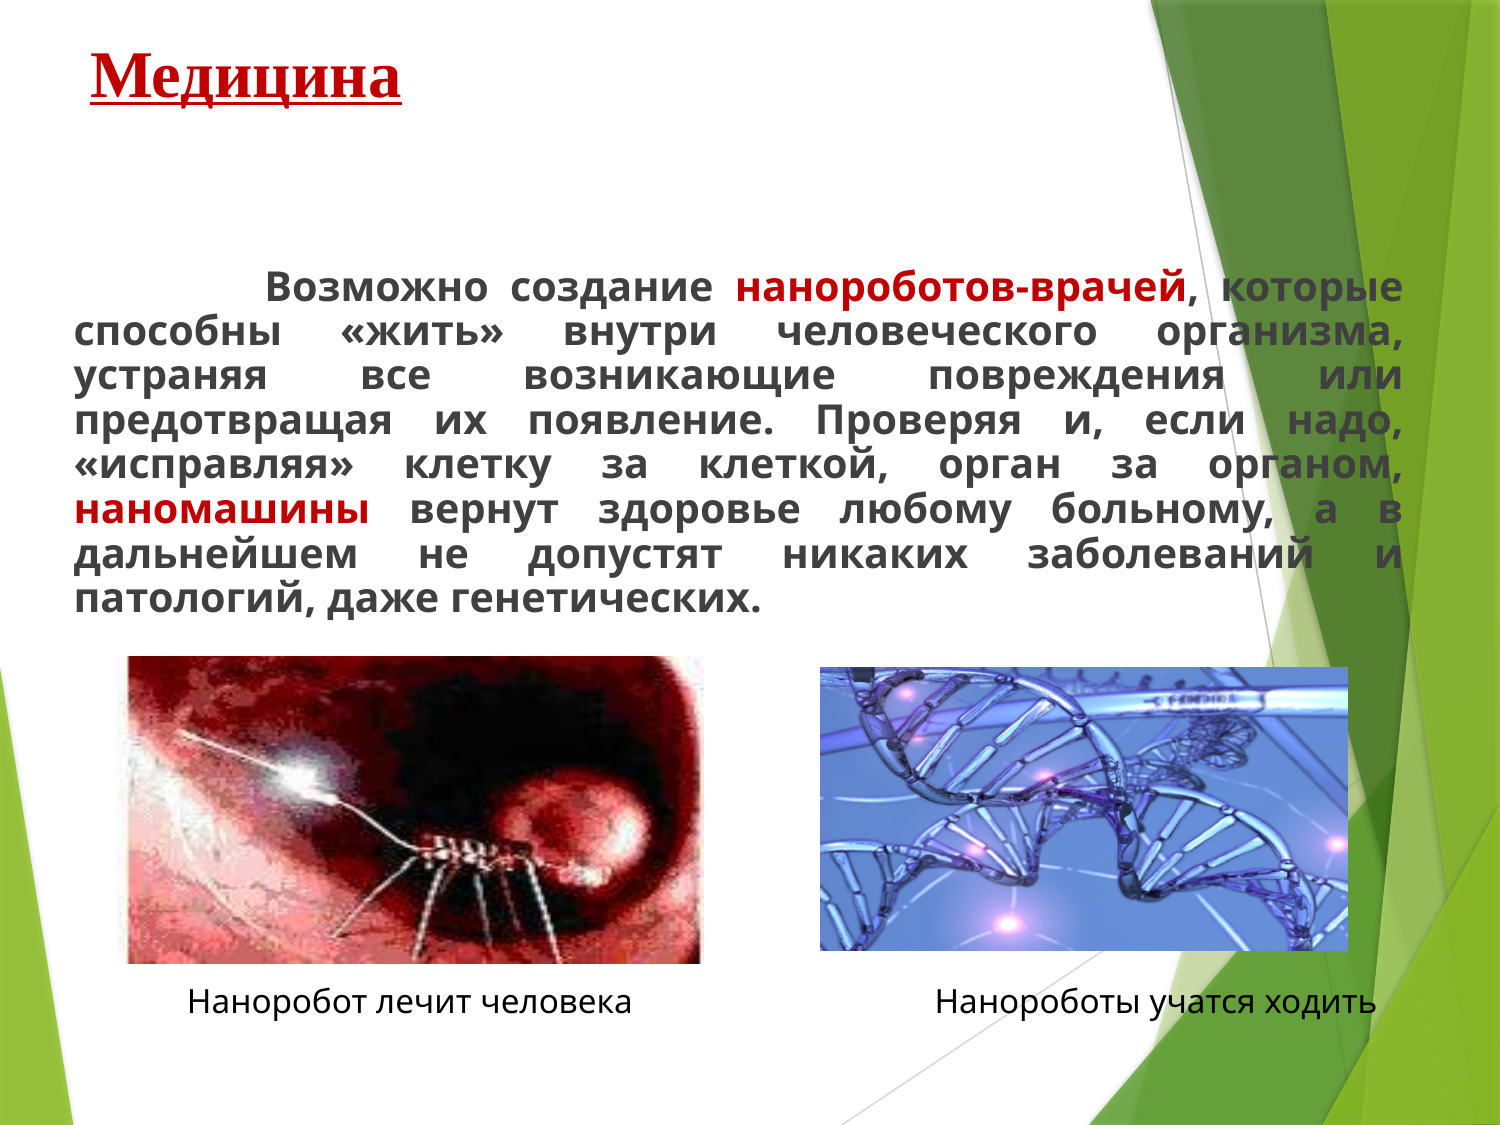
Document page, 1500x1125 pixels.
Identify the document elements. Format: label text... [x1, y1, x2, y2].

picture [819, 667, 1349, 952]
text_box Наноробот лечит человека [128, 974, 692, 1028]
picture [116, 655, 704, 965]
text_box Нанороботы учатся ходить [878, 972, 1434, 1028]
list Возможно создание нанороботов-врачей, которые способны «жить» внутри человеческого организма, устраняя все возникающие повреждения или предотвращая их появление. Проверяя и, если надо, «исправляя» клетку за клеткой, орган за органом, наномашины вернут здоровье любому больному, а в дальнейшем не допустят никаких заболеваний и патологий, даже генетических. [58, 257, 1419, 633]
title Медицина [75, 23, 1425, 141]
